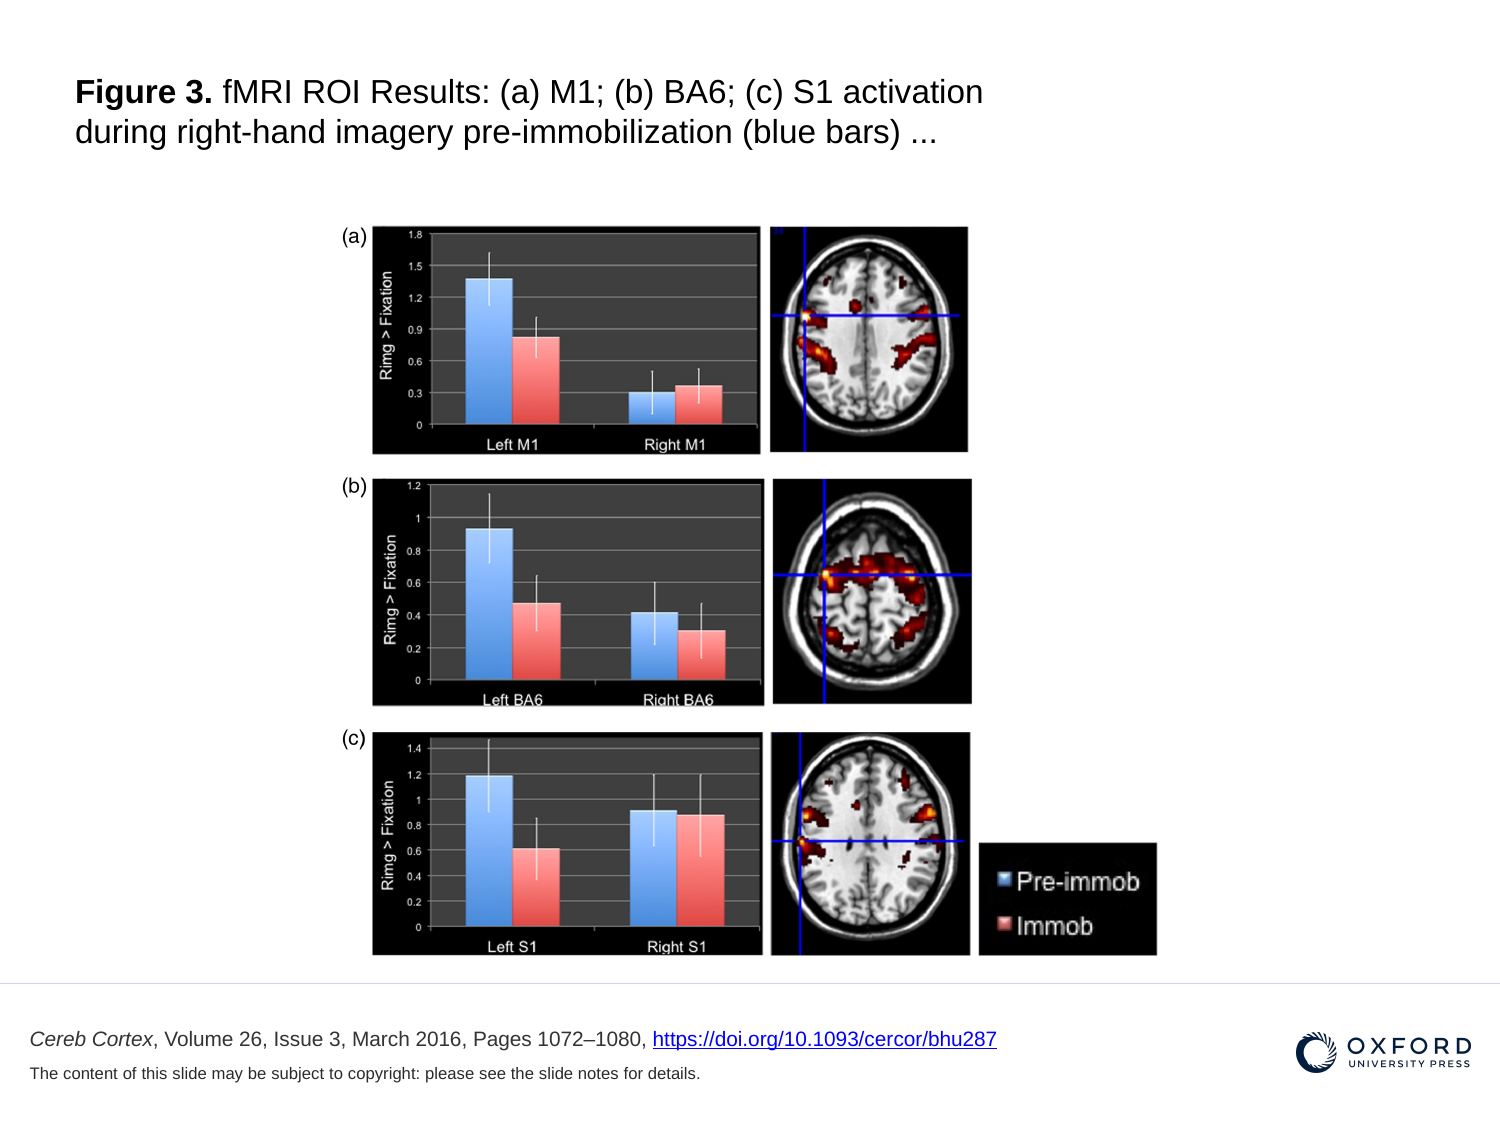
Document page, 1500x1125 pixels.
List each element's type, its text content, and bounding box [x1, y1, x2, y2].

footer Cereb Cortex, Volume 26, Issue 3, March 2016, Pages 1072–1080, https://doi.org/10.1093/cercor/bhu287 The content of this slide may be subject to copyright: please see the slide notes for details. [0, 983, 1260, 1125]
title Figure 3. fMRI ROI Results: (a) M1; (b) BA6; (c) S1 activation during right-hand imagery pre-immobilization (blue bars) ... [75, 69, 1078, 171]
picture [1296, 1032, 1471, 1073]
picture [341, 224, 1159, 957]
